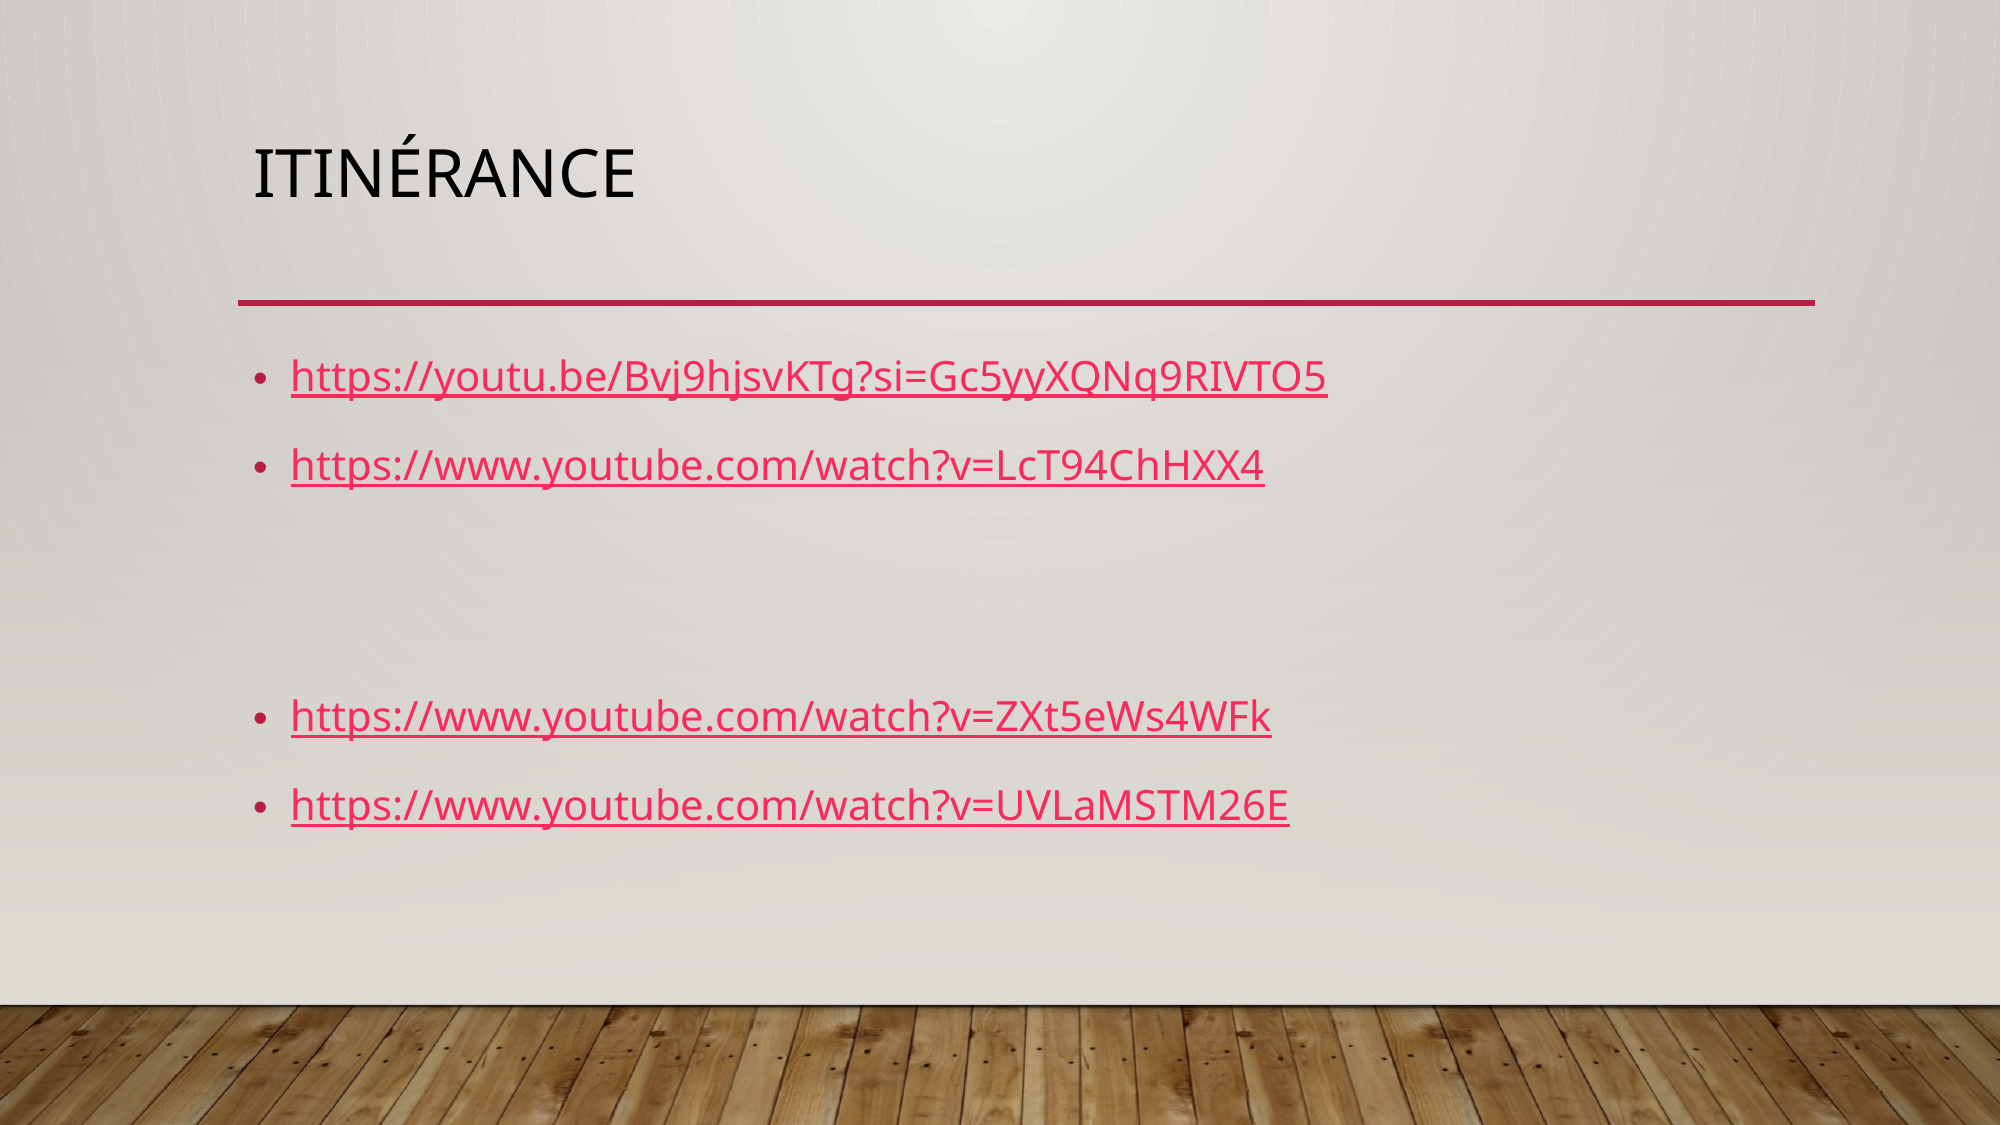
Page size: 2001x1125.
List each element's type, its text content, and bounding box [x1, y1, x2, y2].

list https://youtu.be/Bvj9hjsvKTg?si=Gc5yyXQNq9RIVTO5 https://www.youtube.com/watch?v=LcT94ChHXX4 https://www.youtube.com/watch?v=ZXt5eWs4WFk https://www.youtube.com/watch?v=UVLaMSTM26E [238, 330, 1814, 897]
title ITINÉRANCE [238, 131, 1814, 305]
picture [0, 1005, 2000, 1125]
